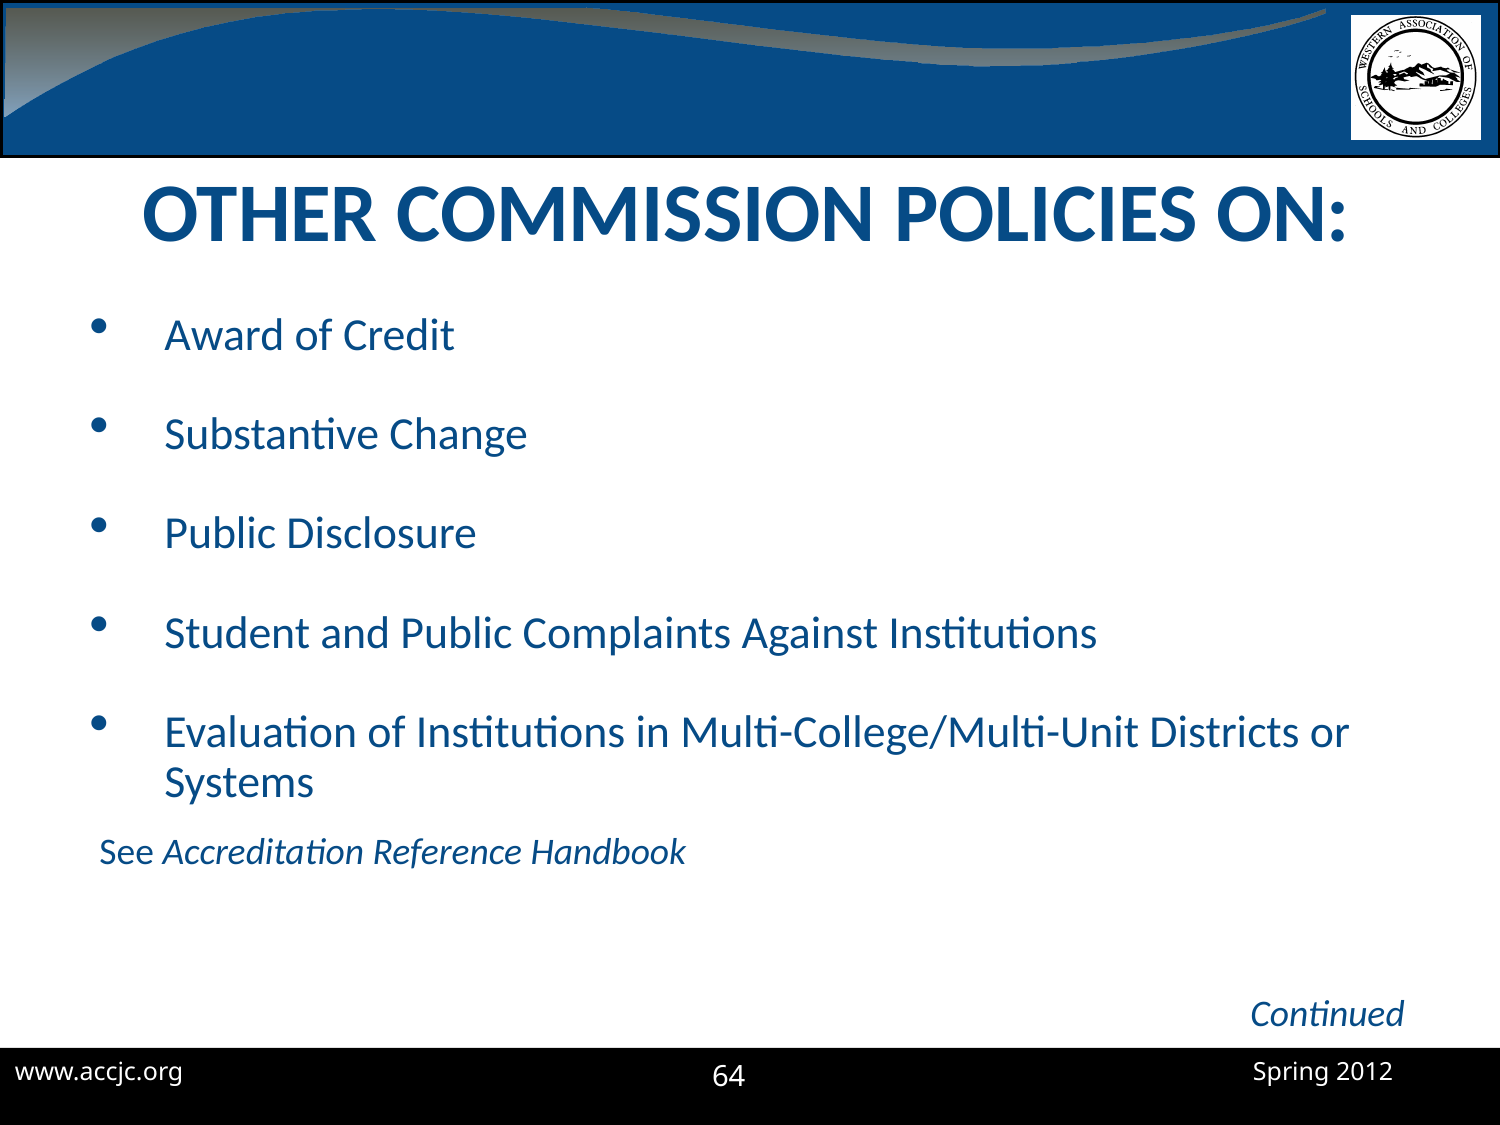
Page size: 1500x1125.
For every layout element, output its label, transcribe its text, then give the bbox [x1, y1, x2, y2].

picture [1351, 15, 1481, 140]
slide_number 64 [604, 1050, 853, 1114]
title Other Commission Policies on: [71, 154, 1422, 262]
list Award of Credit Substantive Change Public Disclosure Student and Public Complaints Against Institutions Evaluation of Institutions in Multi-College/Multi-Unit Districts or Systems See Accreditation Reference Handbook Continued [74, 303, 1420, 1068]
